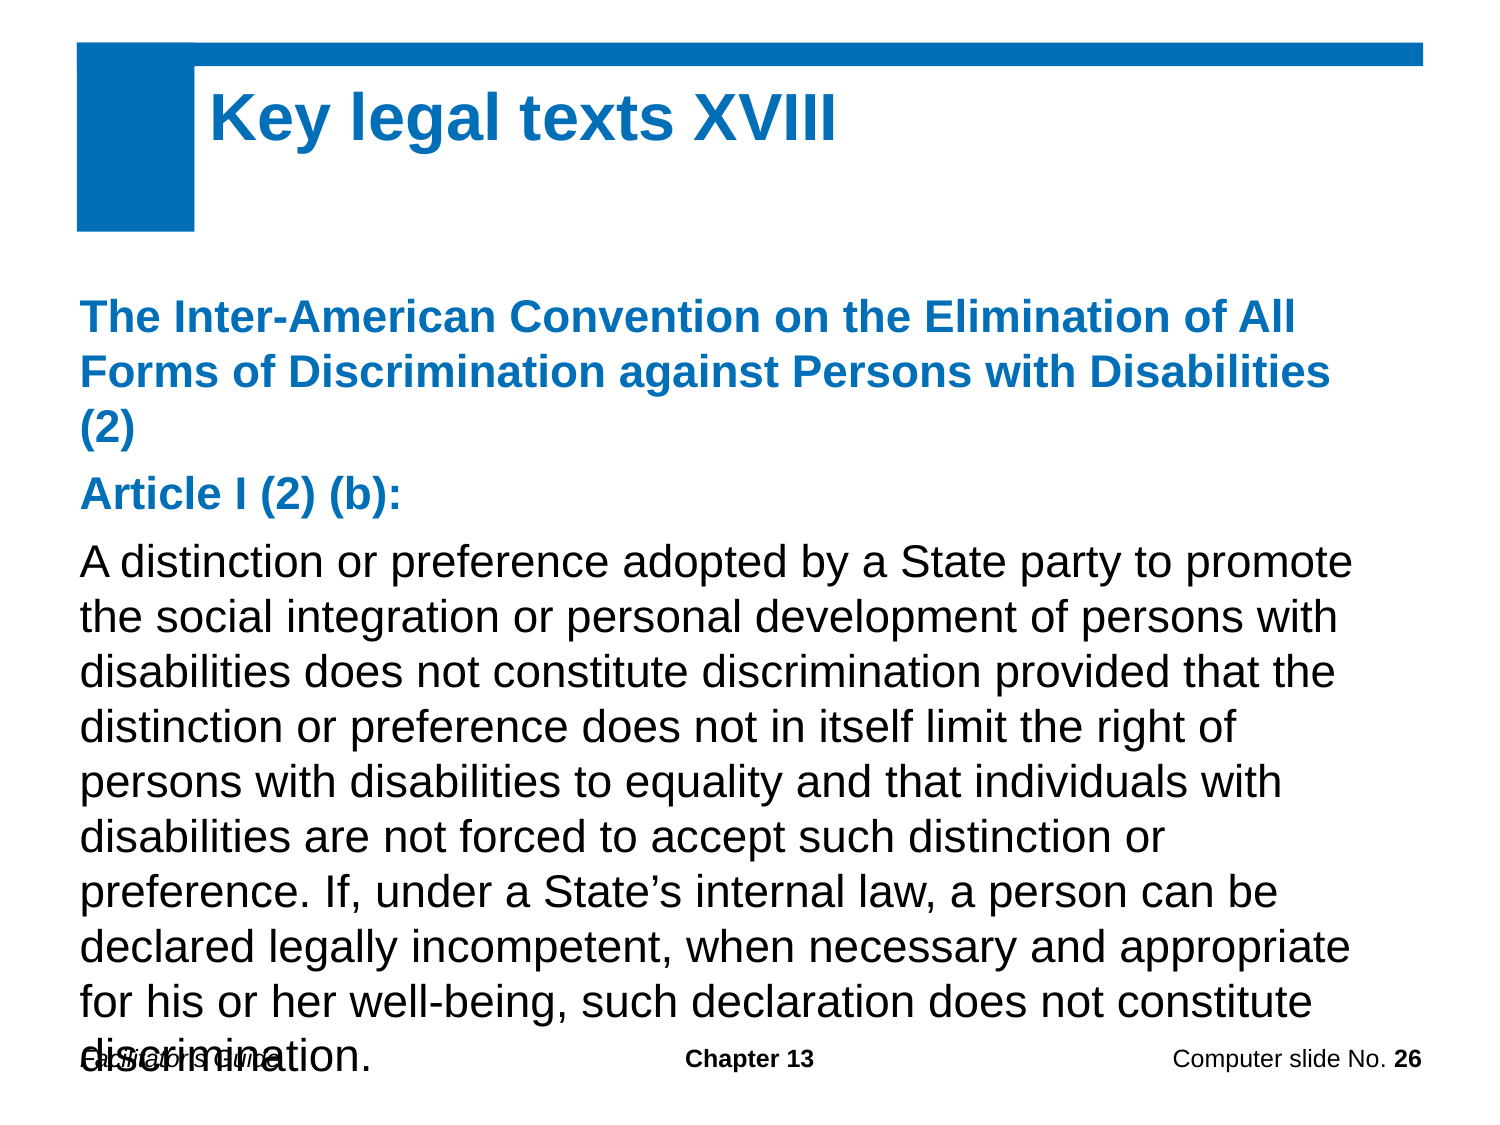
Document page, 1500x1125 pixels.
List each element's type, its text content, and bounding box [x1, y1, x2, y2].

text_box The Inter-American Convention on the Elimination of All Forms of Discrimination against Persons with Disabilities (2) Article I (2) (b): A distinction or preference adopted by a State party to promote the social integration or personal development of persons with disabilities does not constitute discrimination provided that the distinction or preference does not in itself limit the right of persons with disabilities to equality and that individuals with disabilities are not forced to accept such distinction or preference. If, under a State’s internal law, a person can be declared legally incompetent, when necessary and appropriate for his or her well-being, such declaration does not constitute discrimination. [64, 278, 1415, 1000]
text_box Computer slide No. 26 [1055, 1034, 1437, 1103]
footer Chapter 13 [512, 1034, 988, 1103]
text_box Key legal texts XVIII [194, 66, 1425, 256]
slide_number Facilitator’s Guide [64, 1034, 469, 1103]
